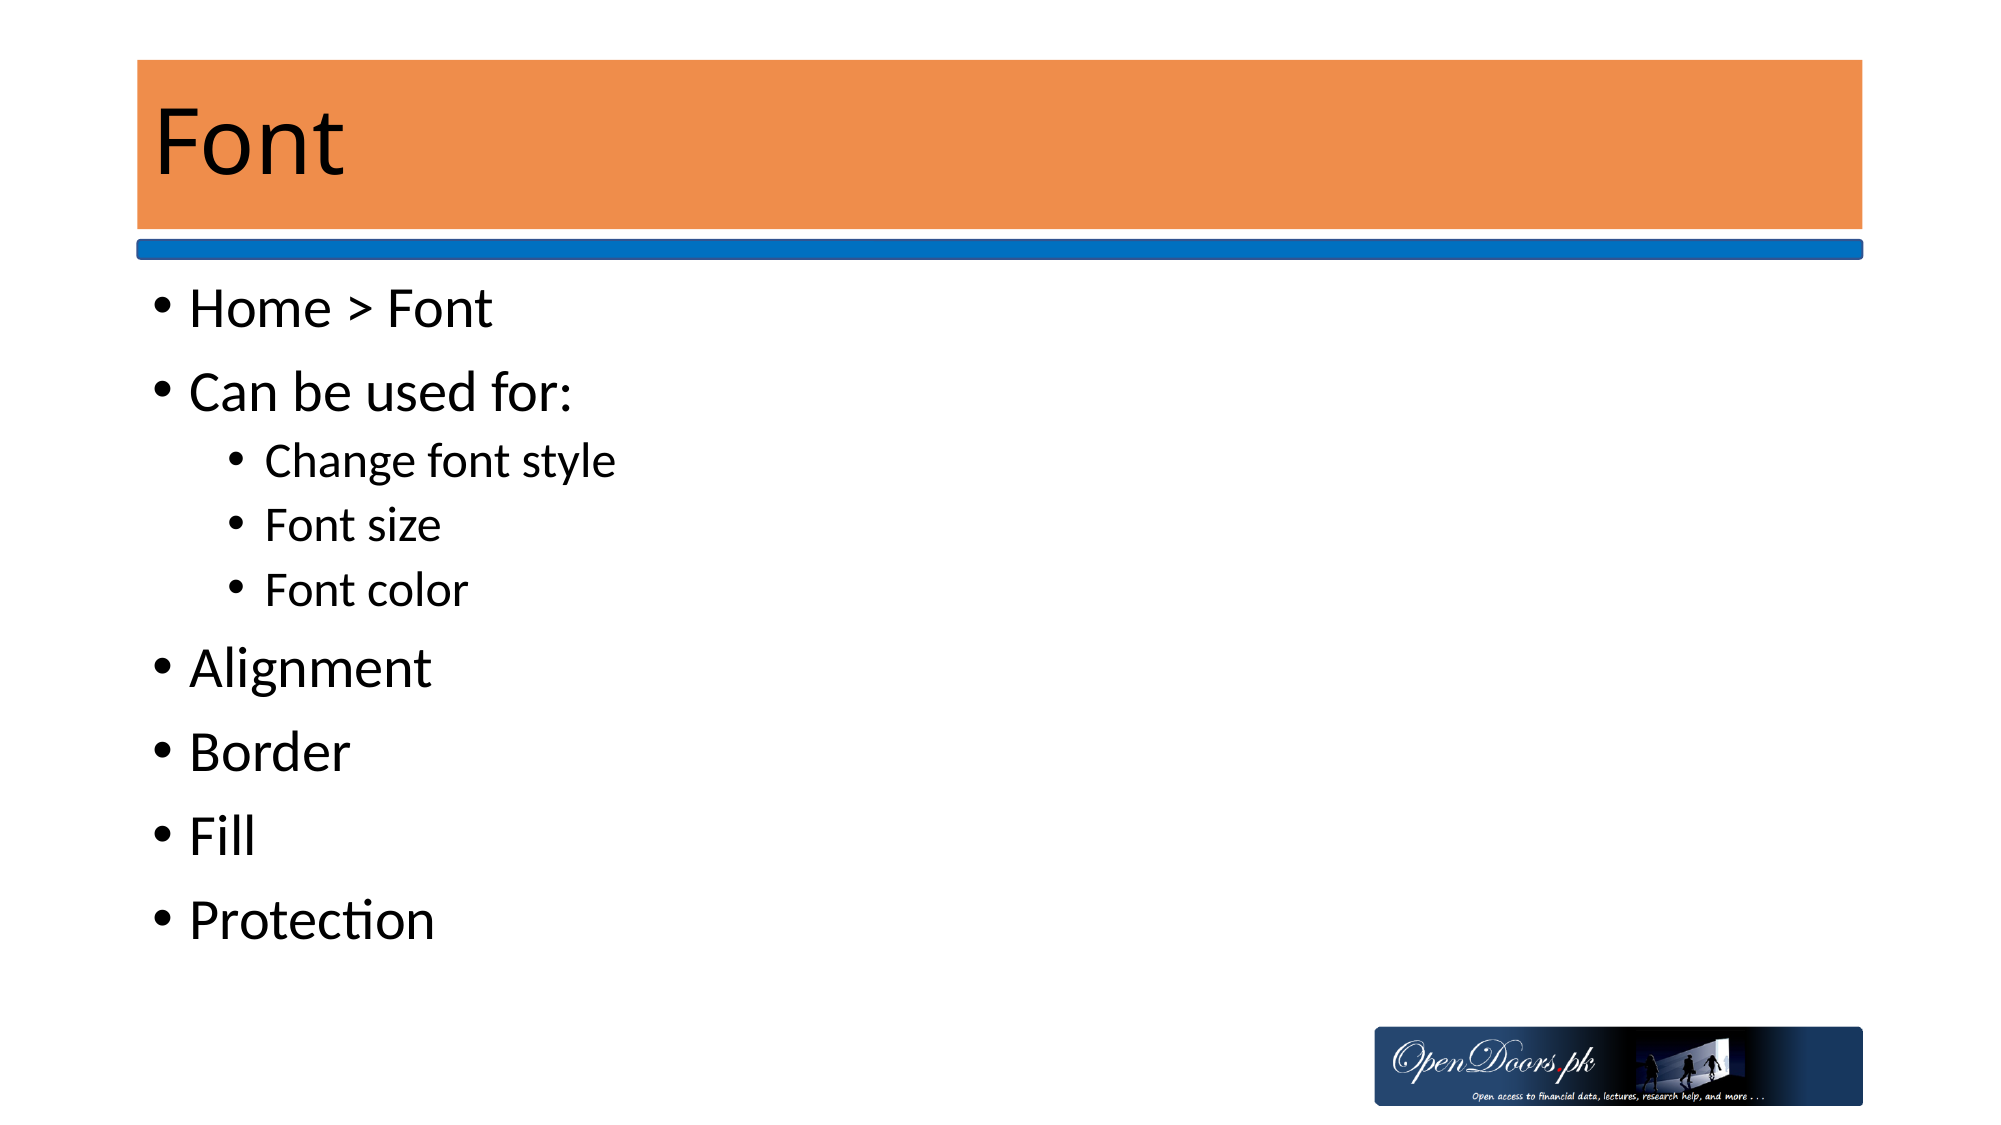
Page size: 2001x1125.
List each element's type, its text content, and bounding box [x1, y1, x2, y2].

picture [1374, 1014, 1863, 1106]
title Font [137, 59, 1863, 230]
list Home > Font Can be used for: Change font style Font size Font color Alignment Border Fill Protection [137, 269, 1863, 1014]
